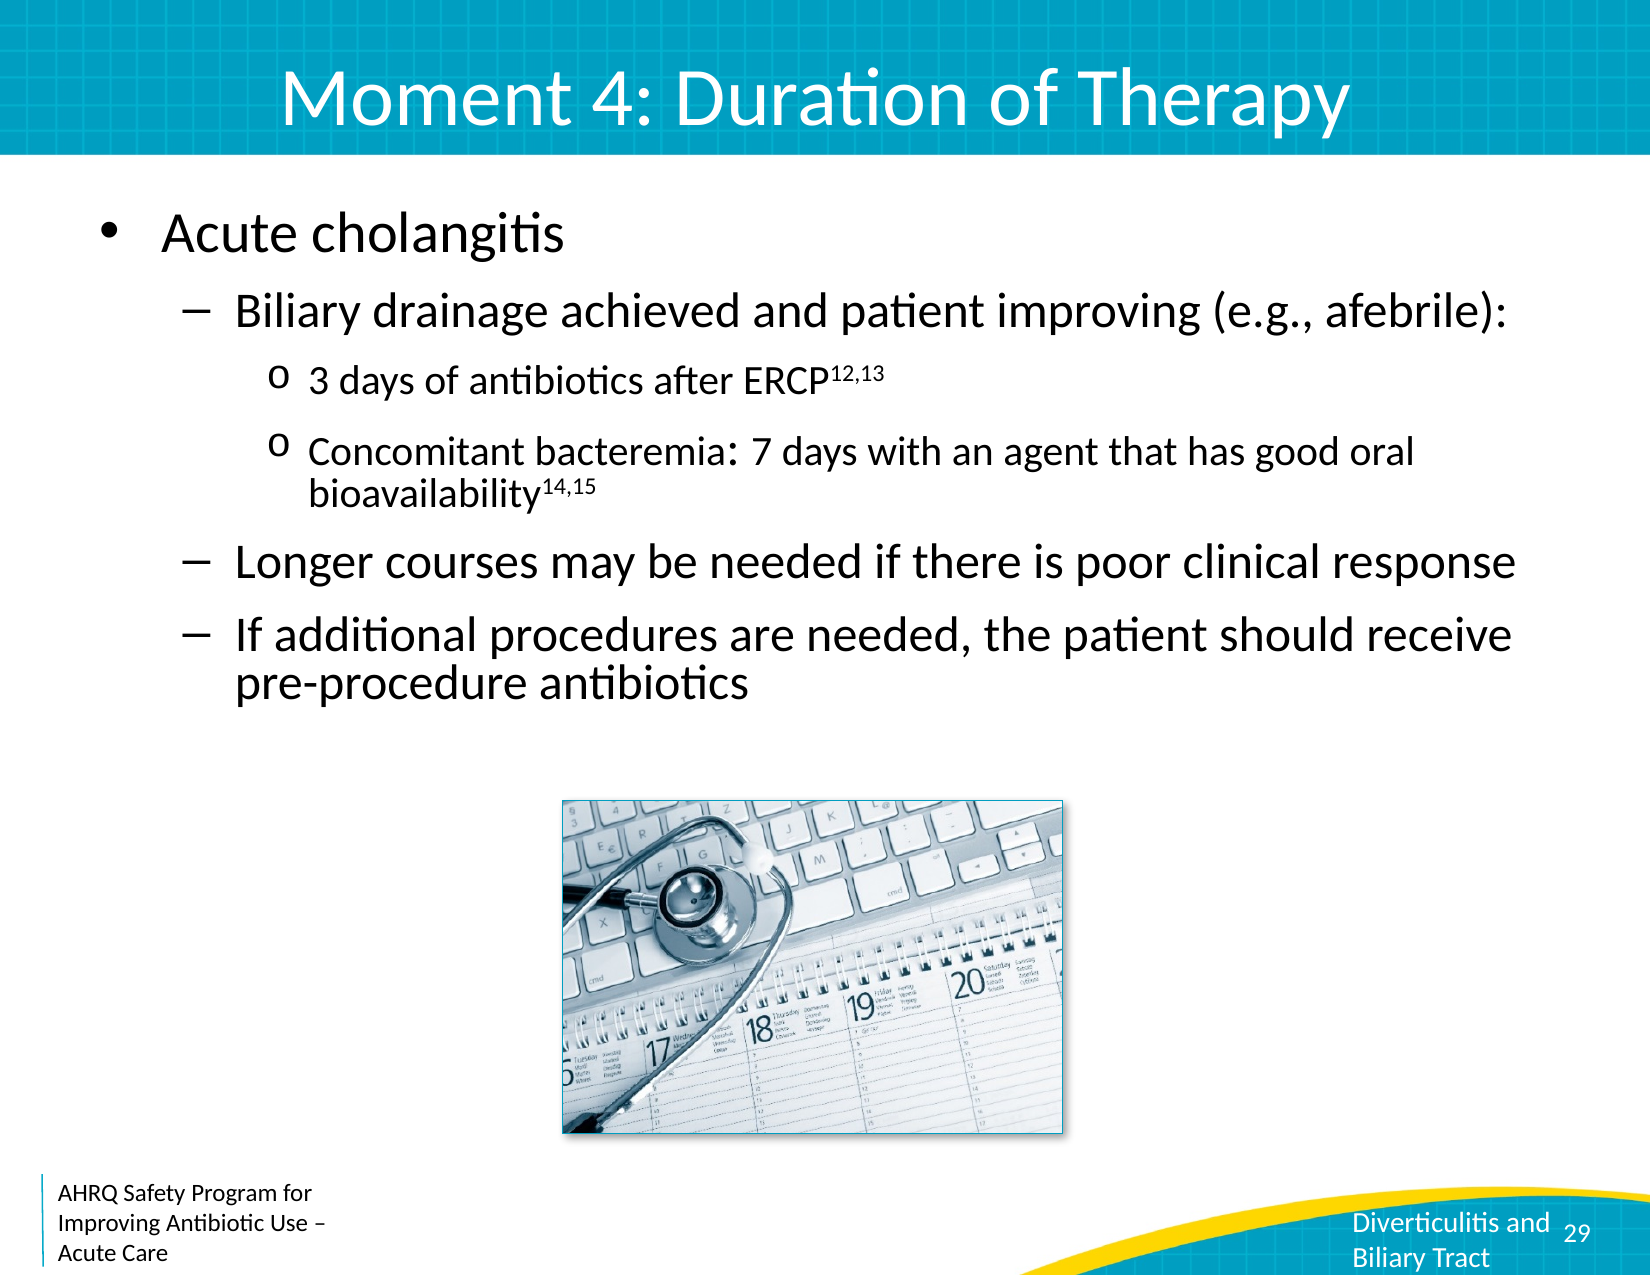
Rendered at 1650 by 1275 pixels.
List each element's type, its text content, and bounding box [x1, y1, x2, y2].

slide_number 29 [1527, 1197, 1608, 1266]
title Moment 4: Duration of Therapy [0, 0, 1650, 150]
picture [1357, 1258, 1364, 1265]
list Acute cholangitis Biliary drainage achieved and patient improving (e.g., afebrile): 3 days of antibiotics after ERCP12,13 Concomitant bacteremia: 7 days with an agent that has good oral bioavailability14,15 Longer courses may be needed if there is poor clinical response If additional procedures are needed, the patient should receive pre-procedure antibiotics [82, 200, 1588, 1139]
picture [1357, 1250, 1363, 1257]
picture [0, 150, 1650, 1275]
picture [1357, 1220, 1366, 1230]
